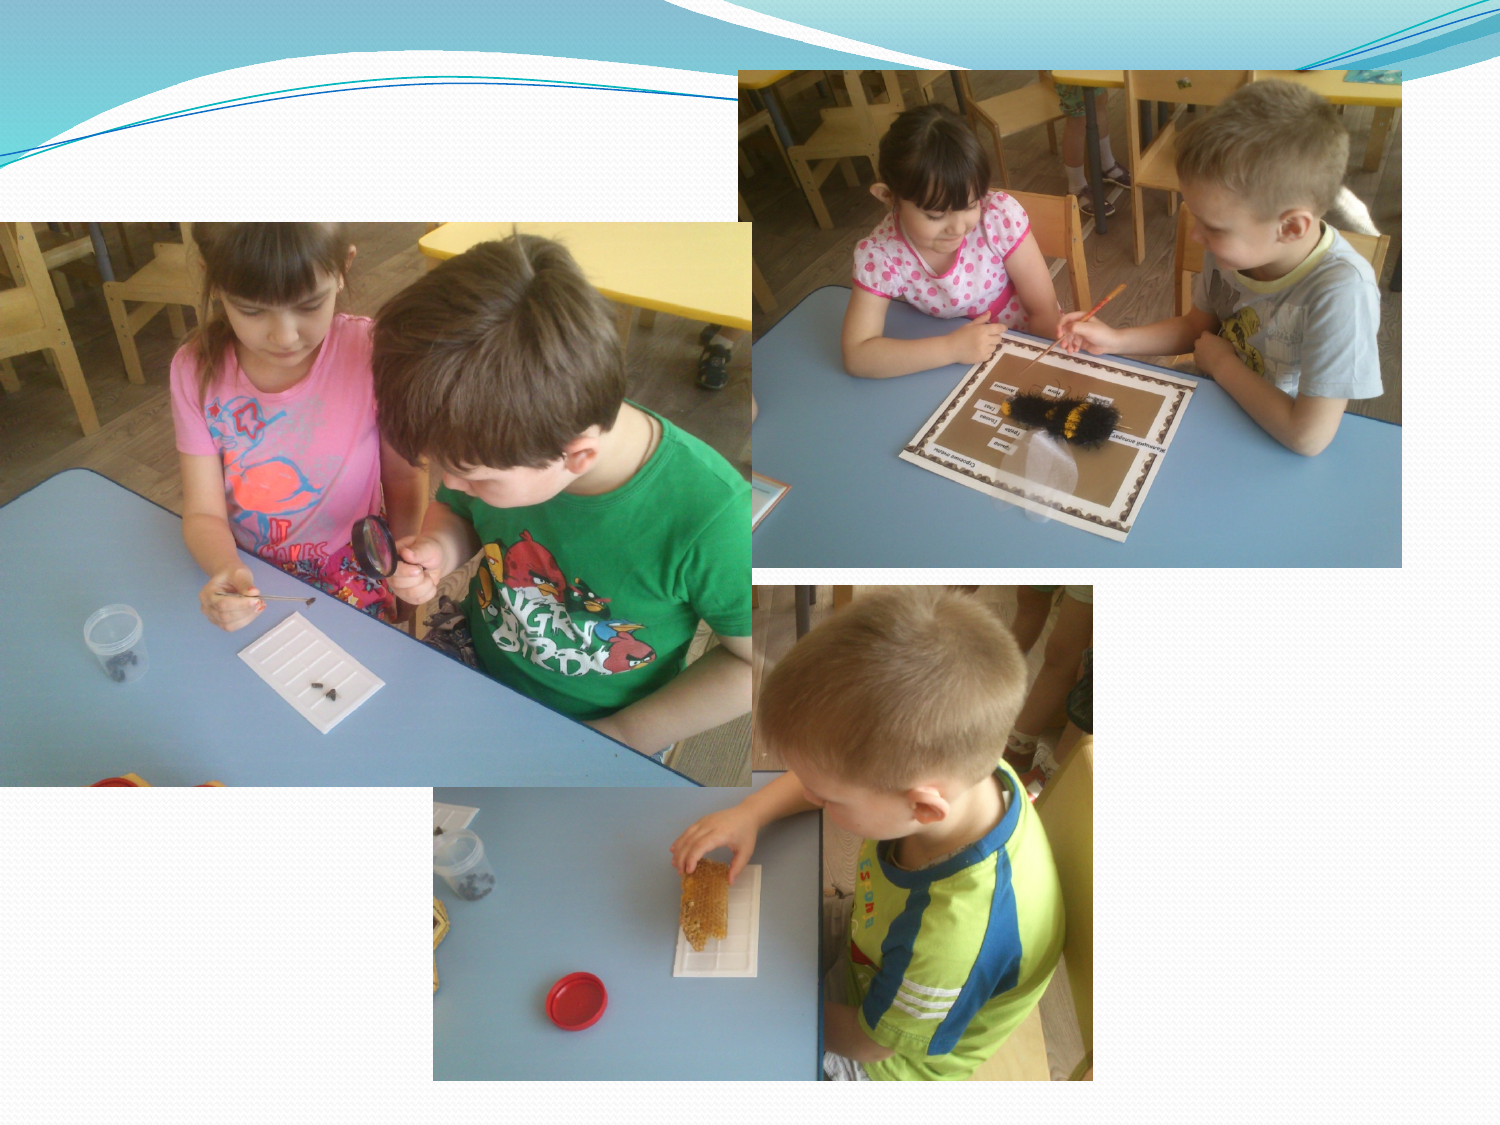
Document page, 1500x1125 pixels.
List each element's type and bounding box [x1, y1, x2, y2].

picture [433, 585, 1094, 1081]
list [738, 70, 1403, 569]
picture [0, 222, 752, 787]
